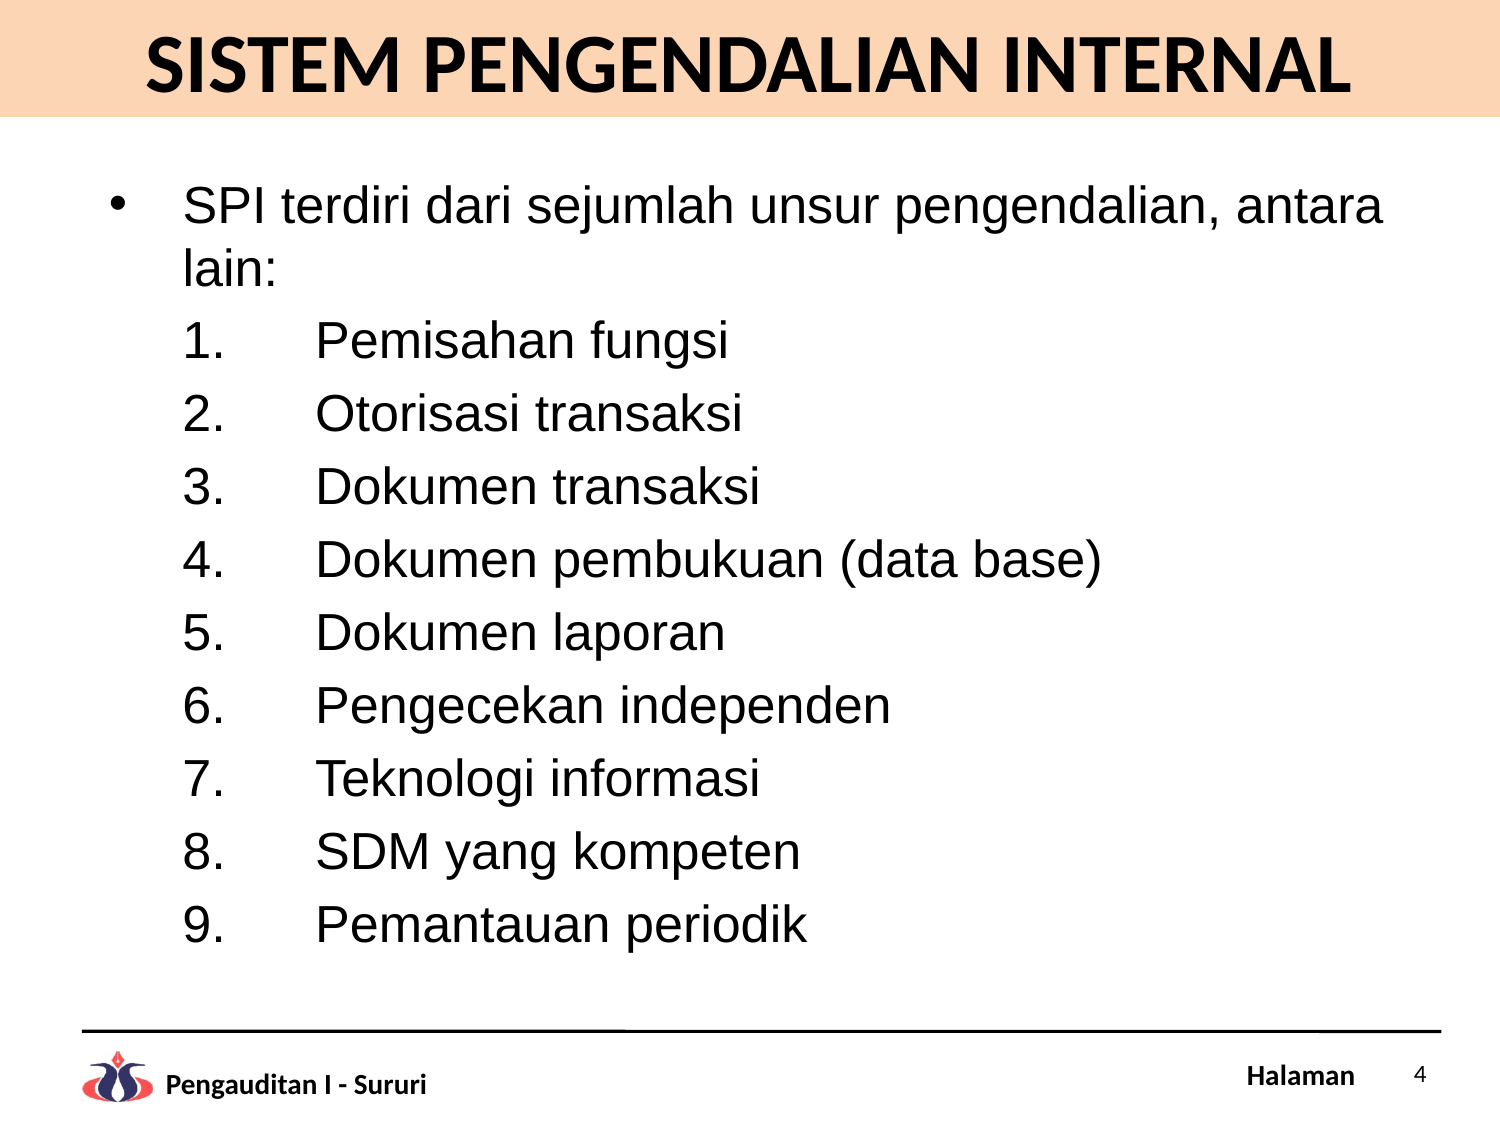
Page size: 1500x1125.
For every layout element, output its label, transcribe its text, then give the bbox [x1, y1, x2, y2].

slide_number 4 [1371, 1042, 1442, 1103]
title SISTEM PENGENDALIAN INTERNAL [0, 0, 1500, 118]
subtitle SPI terdiri dari sejumlah unsur pengendalian, antara lain: Pemisahan fungsi Otorisasi transaksi Dokumen transaksi Dokumen pembukuan (data base) Dokumen laporan Pengecekan independen Teknologi informasi SDM yang kompeten Pemantauan periodik [93, 164, 1442, 1020]
picture [82, 1051, 153, 1102]
